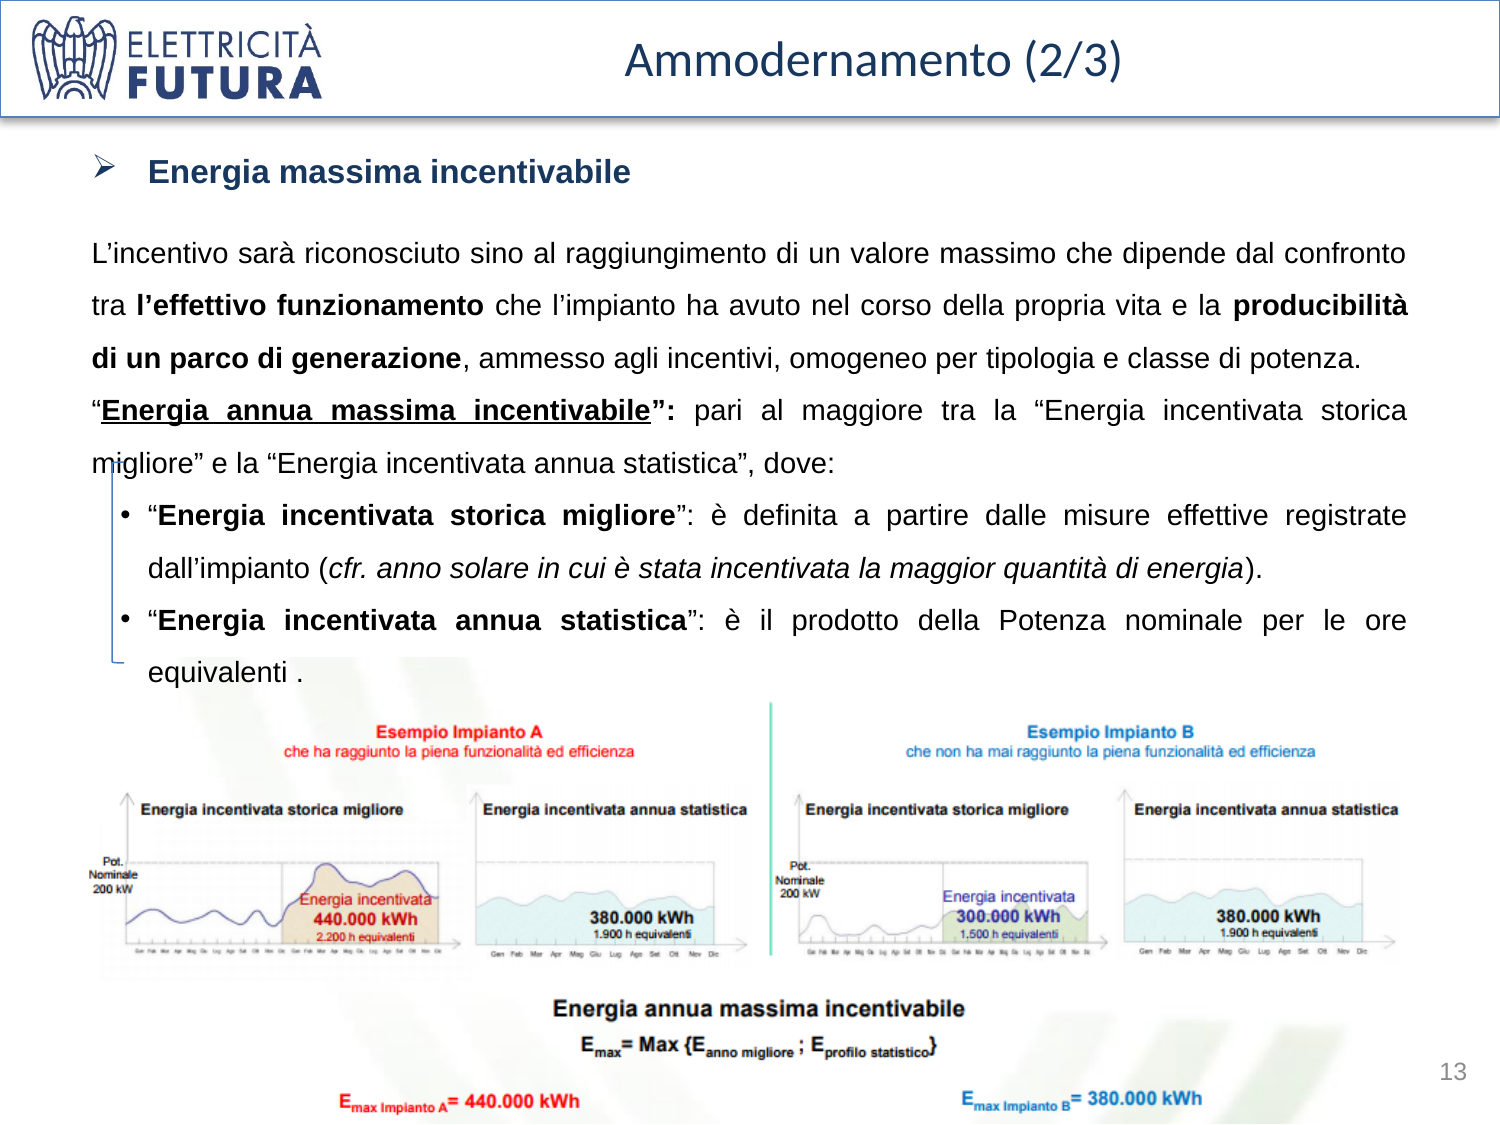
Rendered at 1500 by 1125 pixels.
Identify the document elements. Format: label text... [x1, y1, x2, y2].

text_box [111, 461, 125, 655]
picture [75, 656, 1424, 1124]
slide_number 13 [1428, 1040, 1483, 1101]
list Energia massima incentivabile L’incentivo sarà riconosciuto sino al raggiungimento di un valore massimo che dipende dal confronto tra l’effettivo funzionamento che l’impianto ha avuto nel corso della propria vita e la producibilità di un parco di generazione, ammesso agli incentivi, omogeneo per tipologia e classe di potenza. “Energia annua massima incentivabile”: pari al maggiore tra la “Energia incentivata storica migliore” e la “Energia incentivata annua statistica”, dove: “Energia incentivata storica migliore”: è definita a partire dalle misure effettive registrate dall’impianto (cfr. anno solare in cui è stata incentivata la maggior quantità di energia). “Energia incentivata annua statistica”: è il prodotto della Potenza nominale per le ore equivalenti . [76, 142, 1424, 656]
title Ammodernamento (2/3) [371, 0, 1377, 114]
picture [28, 12, 324, 105]
